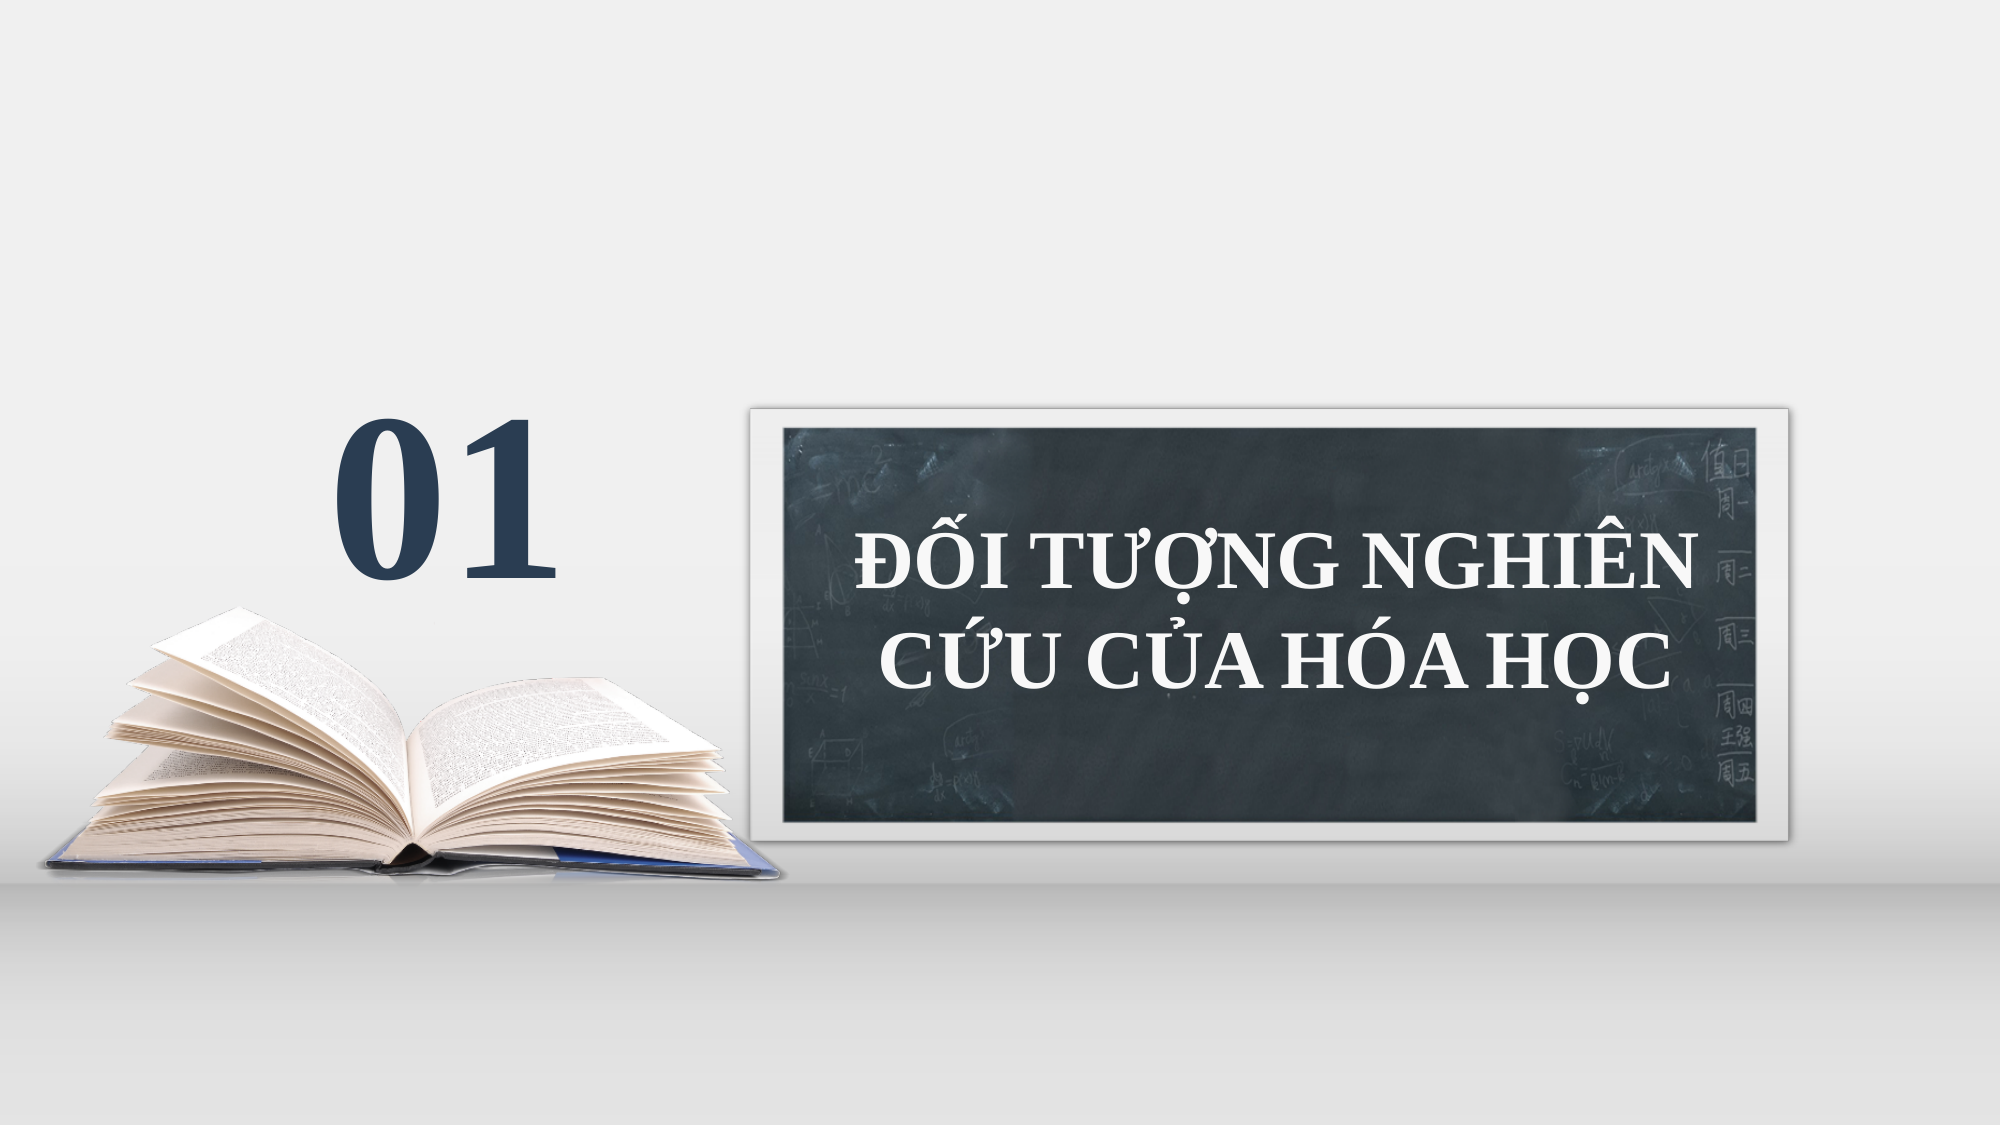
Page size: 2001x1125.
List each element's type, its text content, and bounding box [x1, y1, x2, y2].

text_box 01 [313, 331, 584, 606]
picture [34, 399, 1802, 889]
text_box [0, 0, 2000, 1125]
